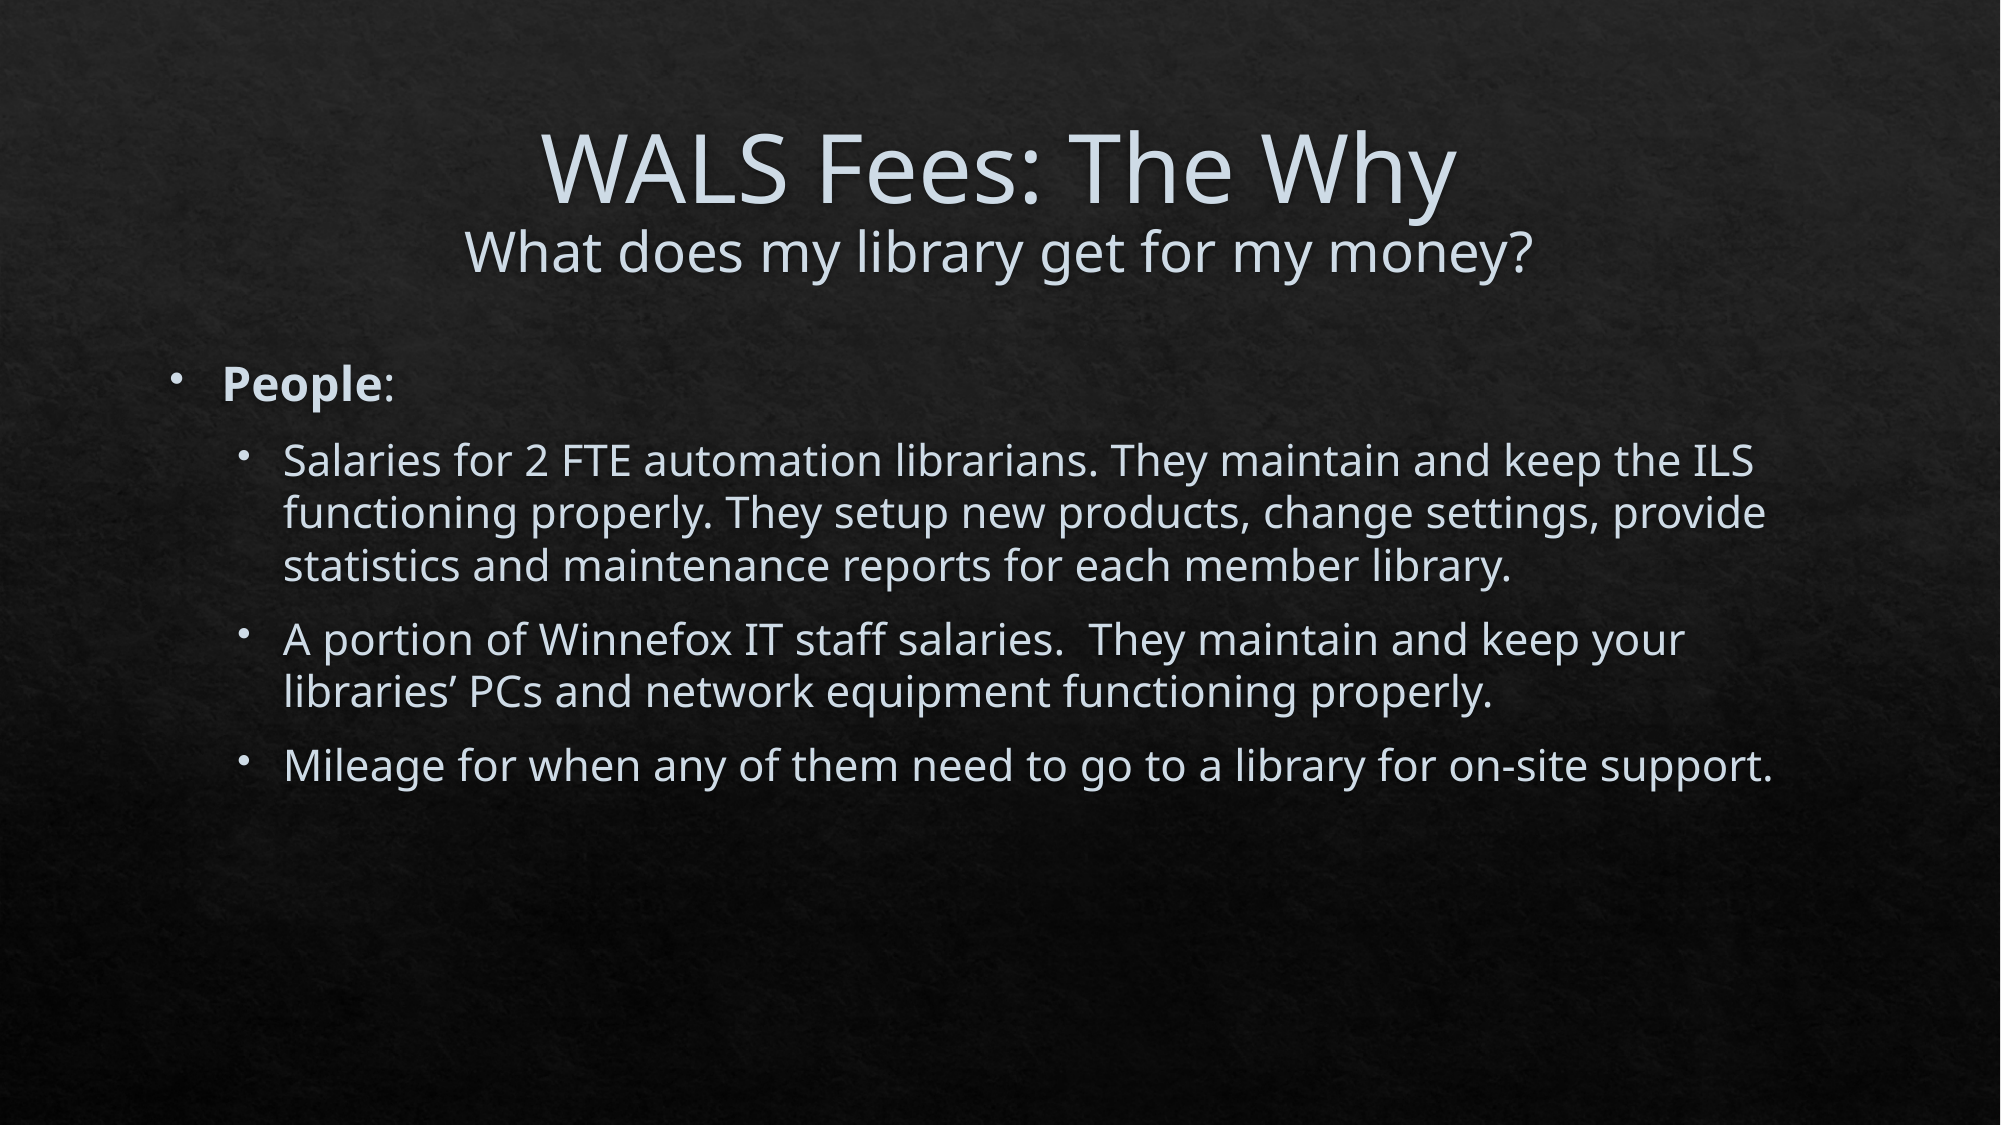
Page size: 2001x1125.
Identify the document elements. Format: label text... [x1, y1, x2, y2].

title WALS Fees: The Why What does my library get for my money? [149, 99, 1849, 307]
list People: Salaries for 2 FTE automation librarians. They maintain and keep the ILS functioning properly. They setup new products, change settings, provide statistics and maintenance reports for each member library. A portion of Winnefox IT staff salaries. They maintain and keep your libraries’ PCs and network equipment functioning properly. Mileage for when any of them need to go to a library for on-site support. [149, 340, 1849, 950]
